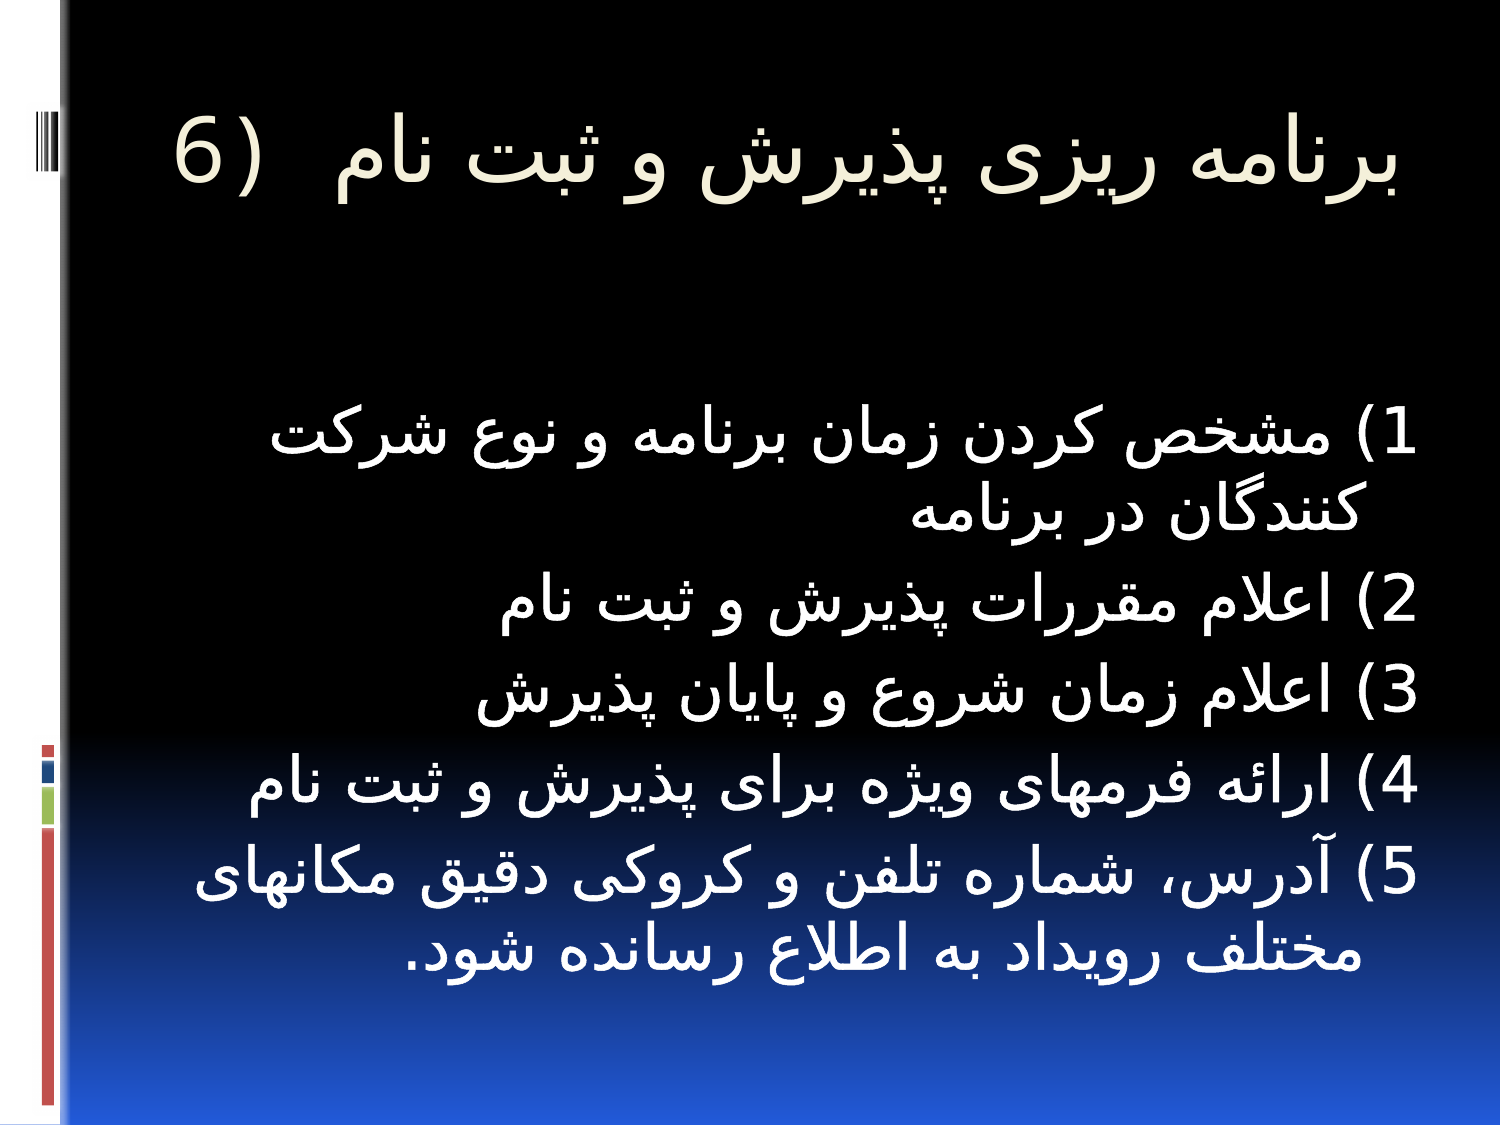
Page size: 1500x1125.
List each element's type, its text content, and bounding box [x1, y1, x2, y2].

list 1) مشخص کردن زمان برنامه و نوع شرکت کنندگان در برنامه 2) اعلام مقررات پذیرش و ثبت نام 3) اعلام زمان شروع و پایان پذیرش 4) ارائه فرمهای ویژه برای پذیرش و ثبت نام 5) آدرس، شماره تلفن و کروکی دقیق مکانهای مختلف رویداد به اطلاع رسانده شود. [171, 290, 1447, 1041]
title 6) برنامه ریزی پذیرش و ثبت نام [150, 83, 1425, 234]
